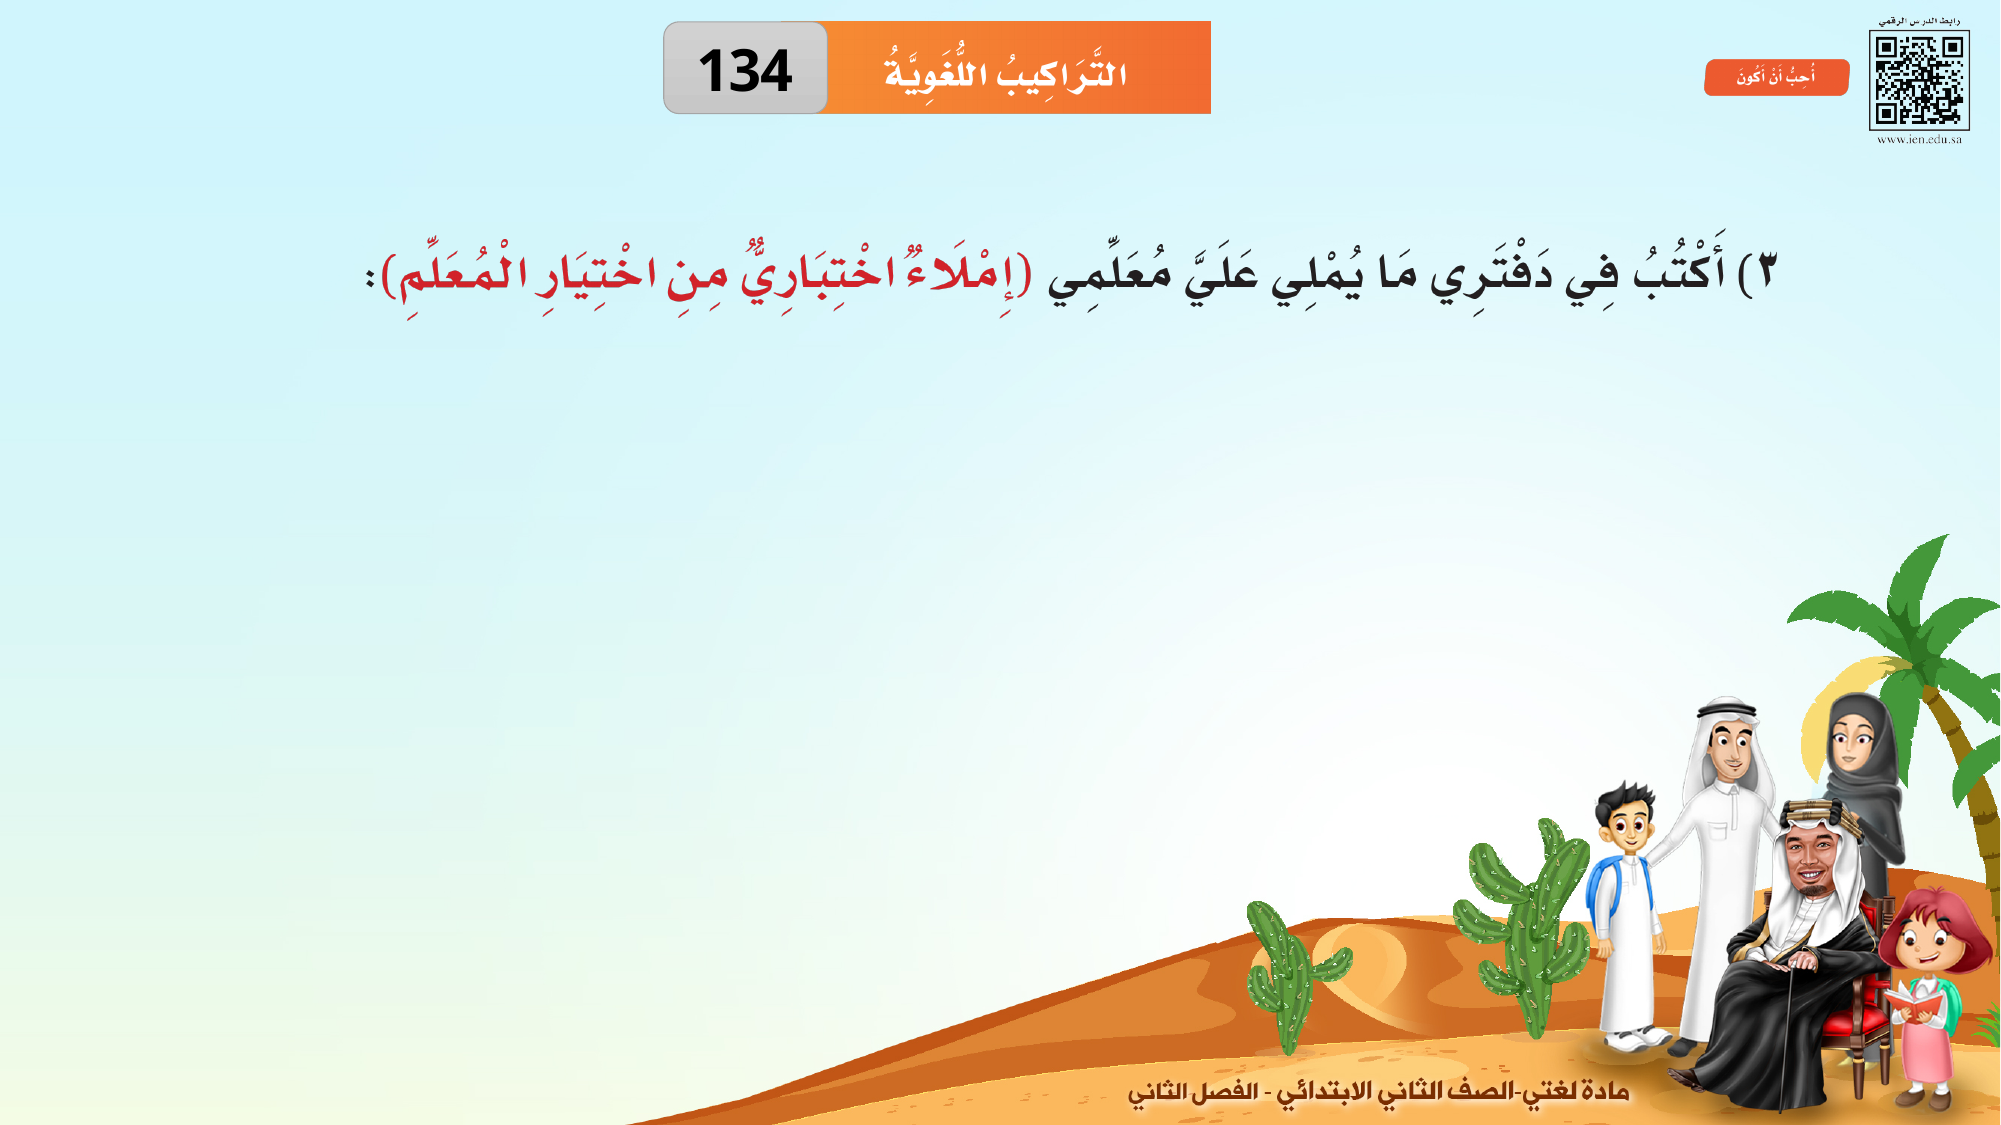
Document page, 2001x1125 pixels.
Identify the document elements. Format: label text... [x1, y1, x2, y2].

text_box 134 [663, 21, 813, 115]
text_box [1704, 11, 1974, 150]
picture [0, 0, 2001, 1125]
